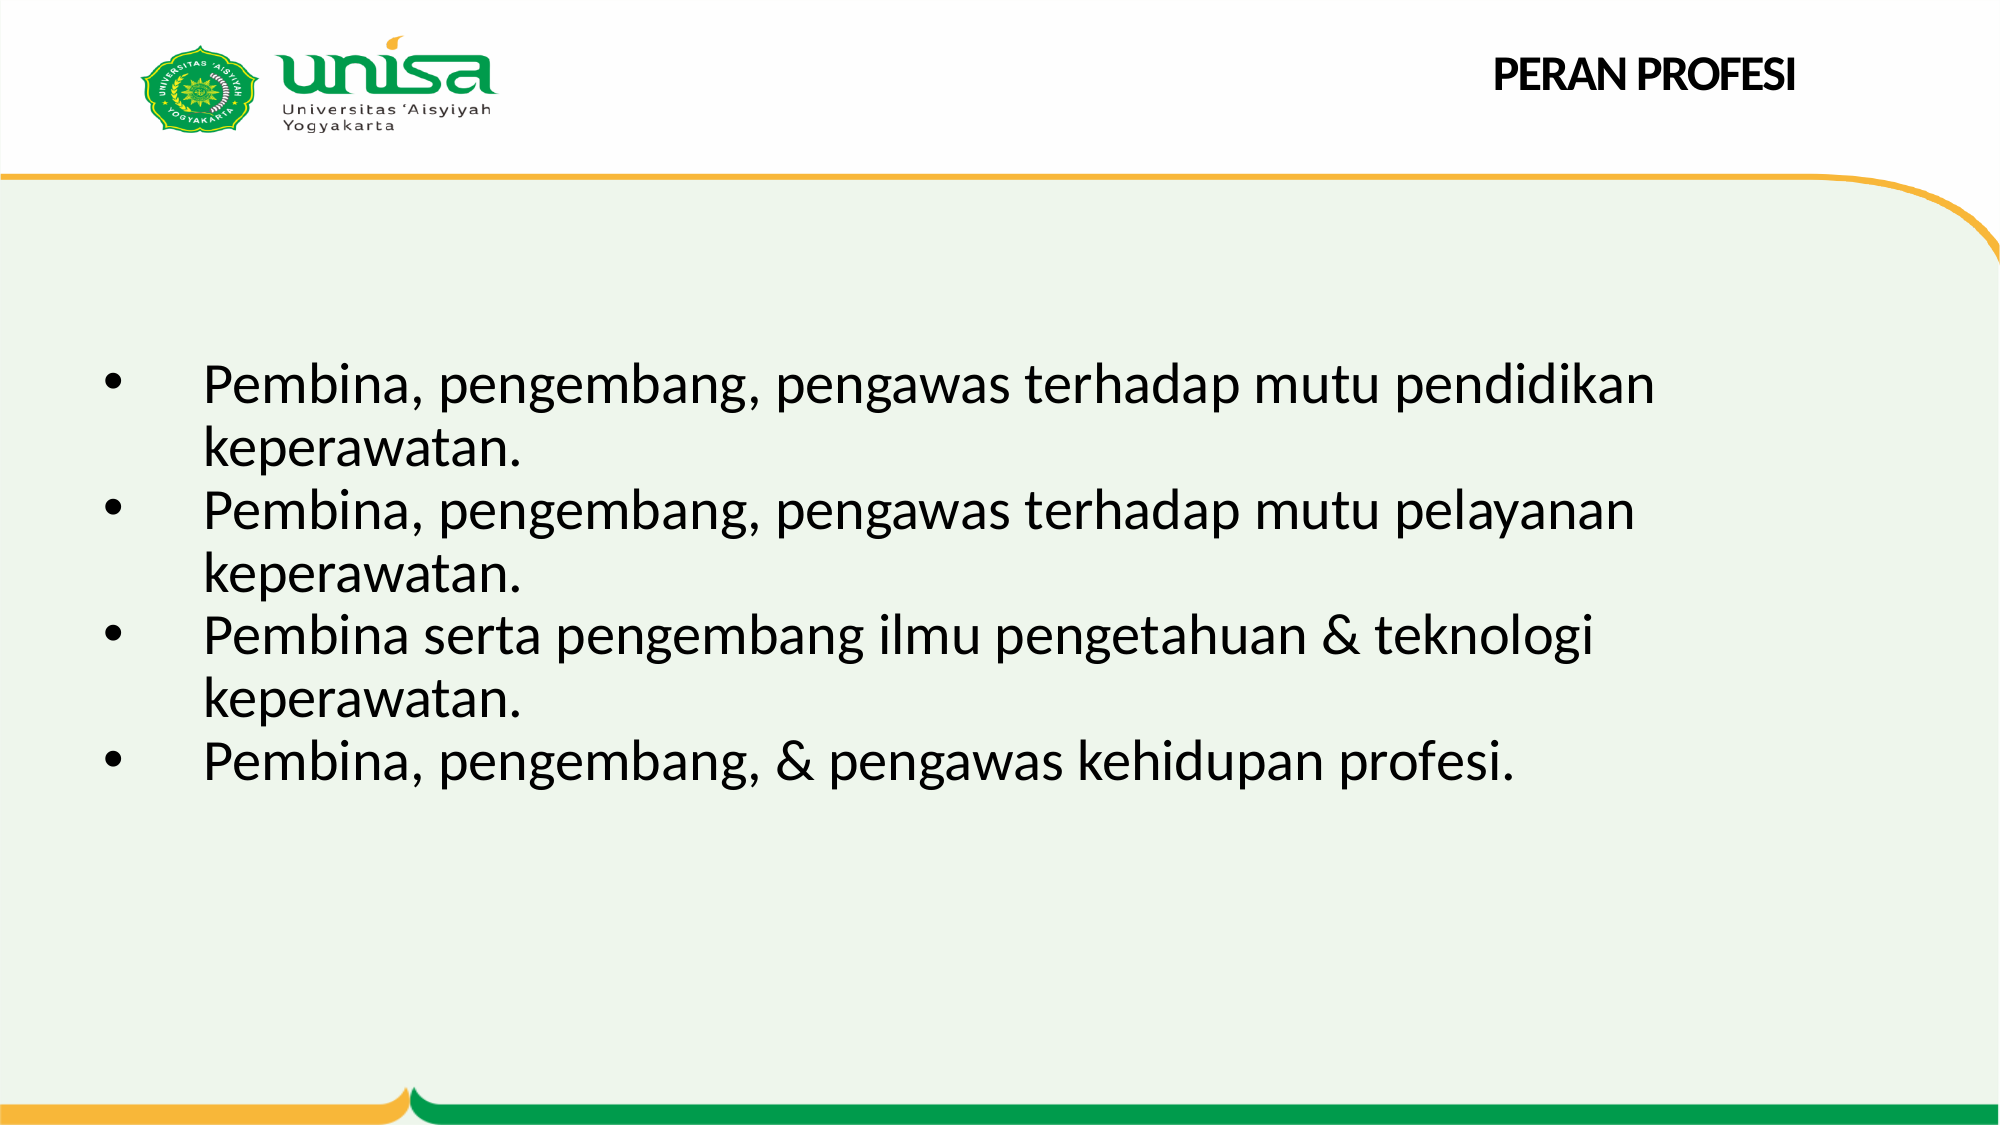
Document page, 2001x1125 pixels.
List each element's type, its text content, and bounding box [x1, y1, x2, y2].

picture [0, 0, 2000, 1125]
title PERAN PROFESI [635, 38, 1798, 229]
text_box Pembina, pengembang, pengawas terhadap mutu pendidikan keperawatan. Pembina, pengembang, pengawas terhadap mutu pelayanan keperawatan. Pembina serta pengembang ilmu pengetahuan & teknologi keperawatan. Pembina, pengembang, & pengawas kehidupan profesi. [89, 345, 1750, 801]
